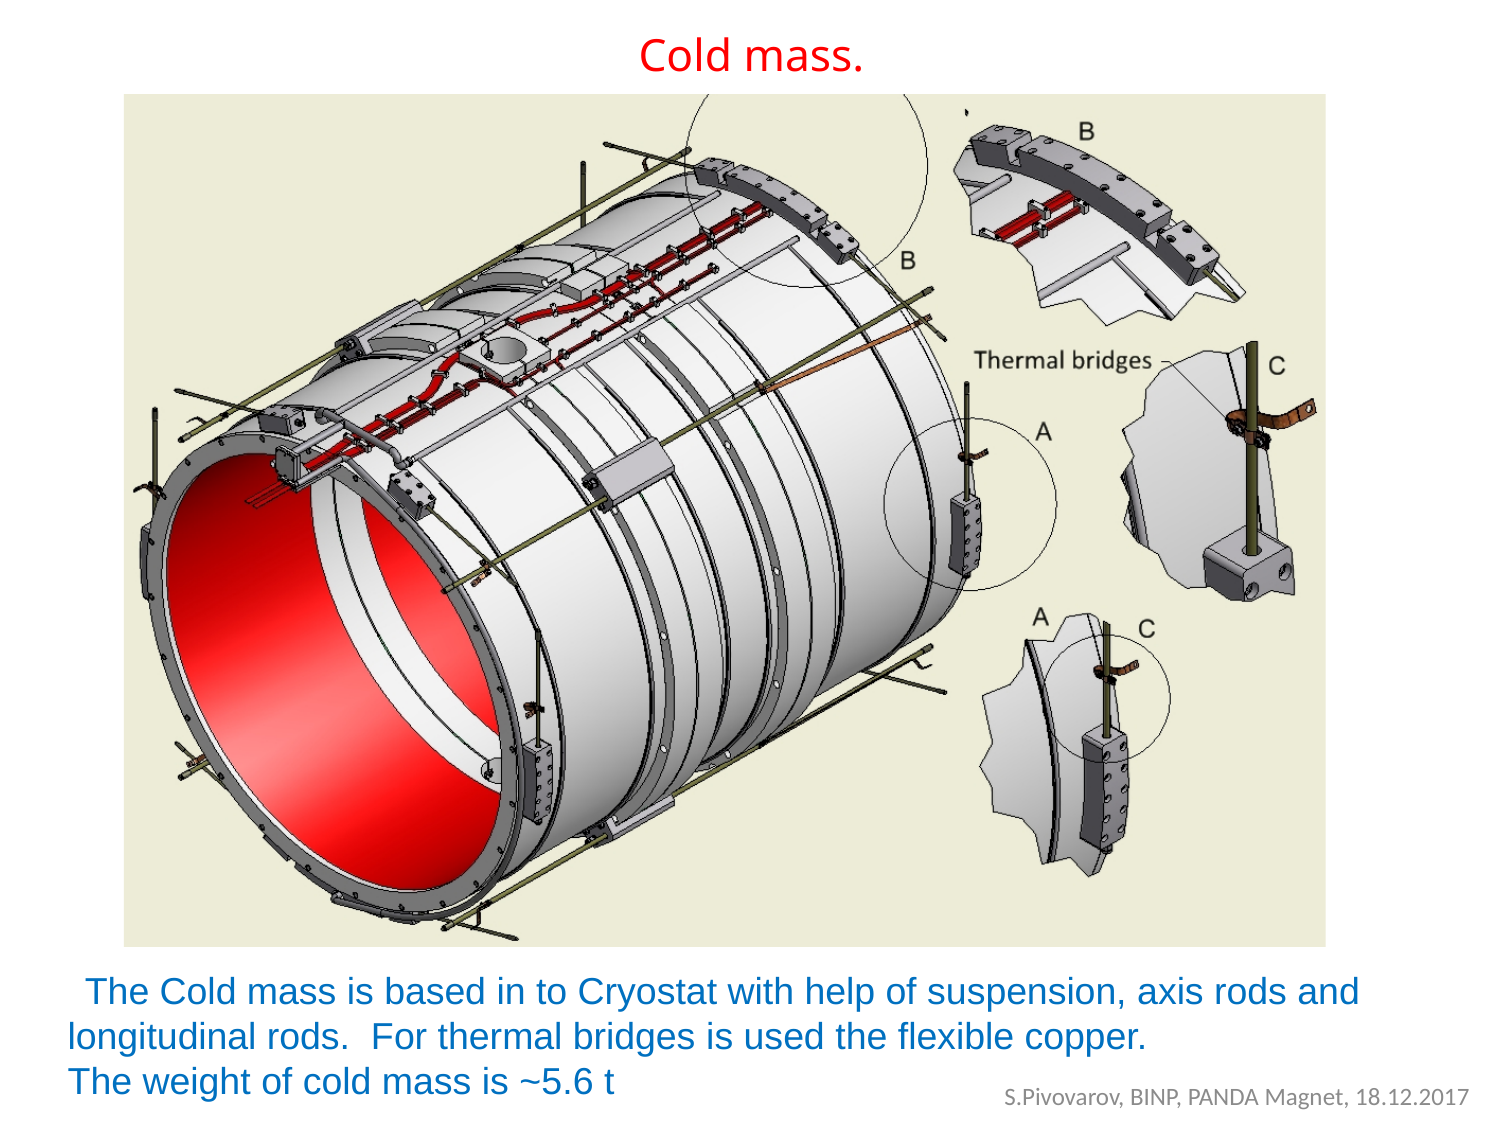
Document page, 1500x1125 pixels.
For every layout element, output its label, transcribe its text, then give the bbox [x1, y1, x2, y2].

text_box The Cold mass is based in to Cryostat with help of suspension, axis rods and longitudinal rods. For thermal bridges is used the flexible copper. The weight of cold mass is ~5.6 t [53, 959, 1481, 1110]
footer S.Pivovarov, BINP, PANDA Magnet, 18.12.2017 [977, 1065, 1498, 1125]
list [123, 94, 1326, 947]
title Cold mass. [76, 19, 1427, 88]
